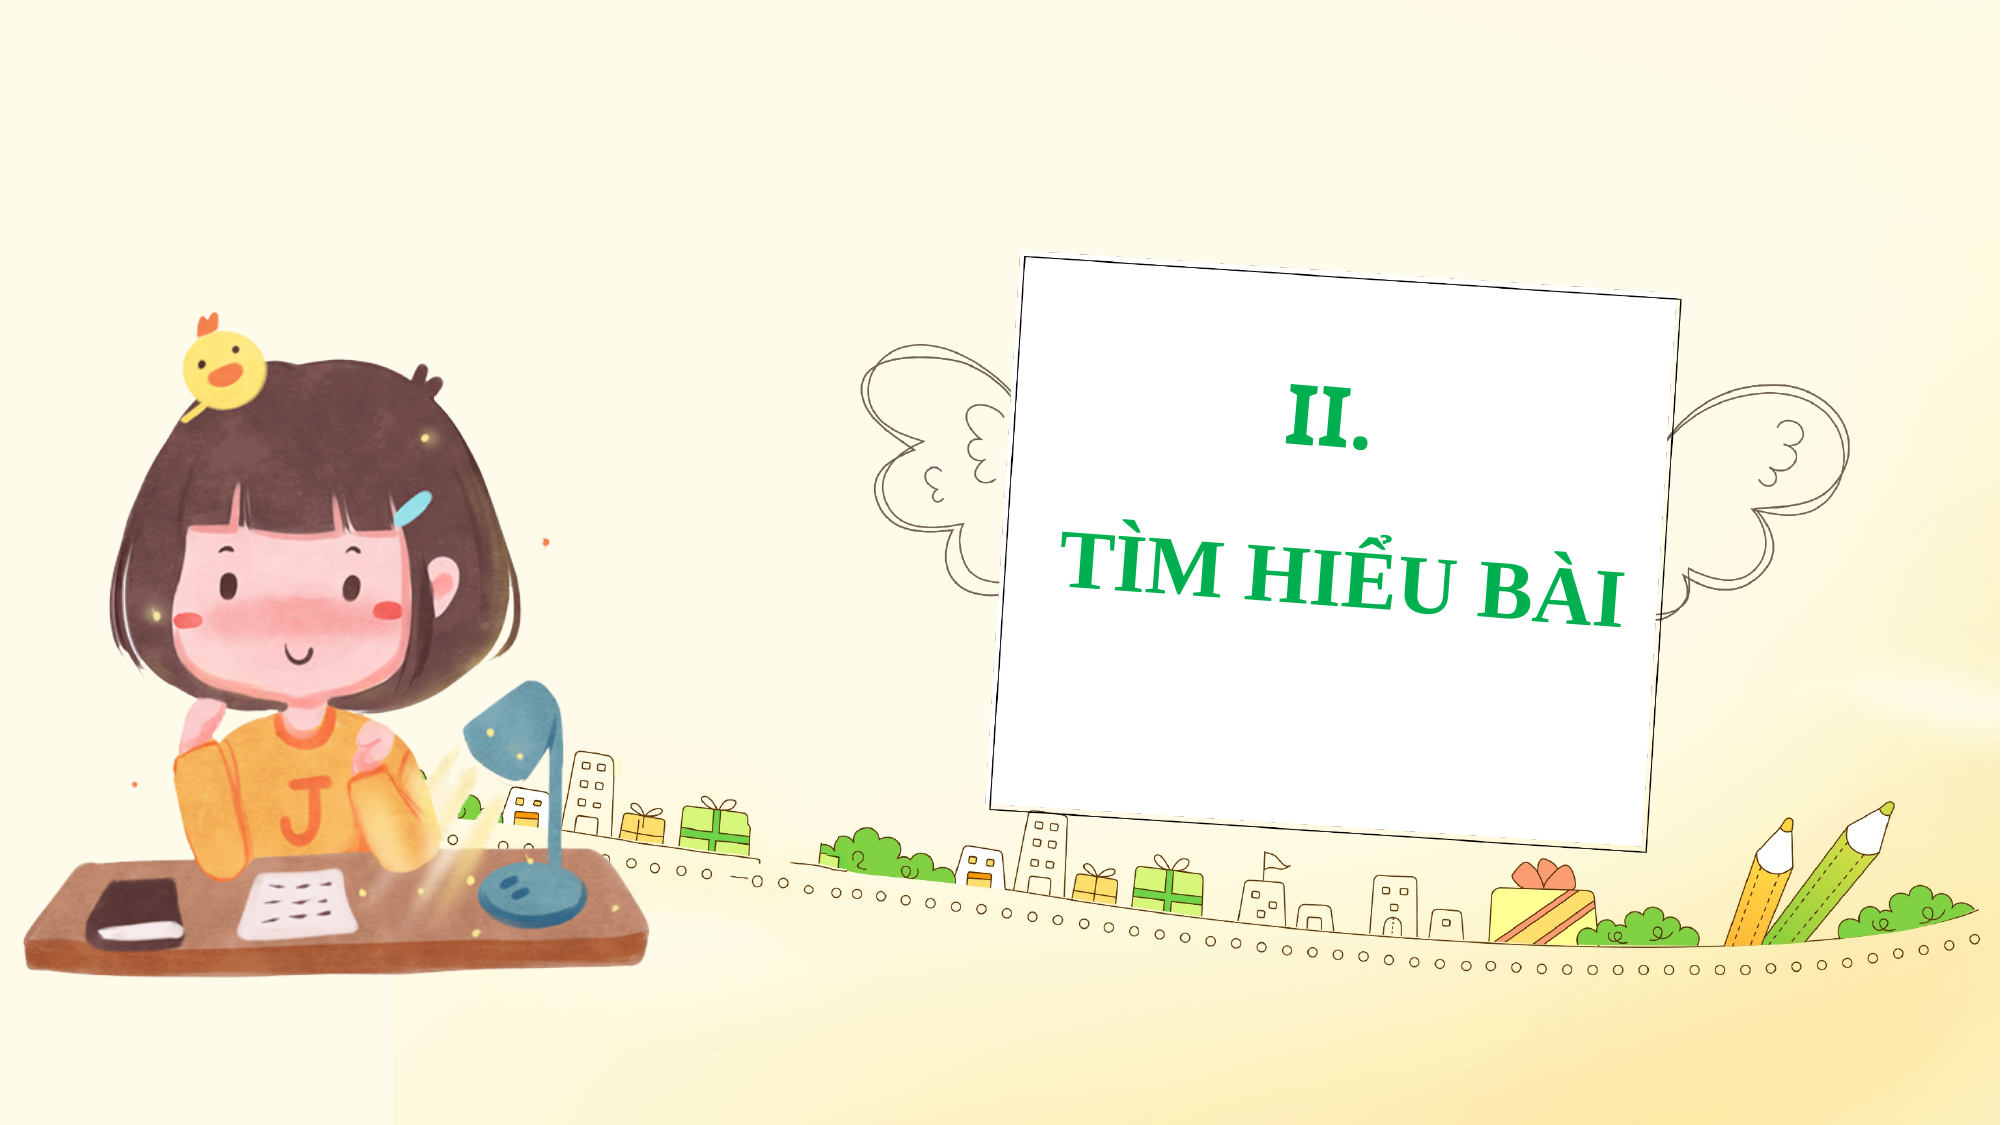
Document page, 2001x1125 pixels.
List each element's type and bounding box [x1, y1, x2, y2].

text_box [0, 0, 2000, 1125]
picture [0, 299, 734, 992]
picture [860, 251, 1850, 853]
